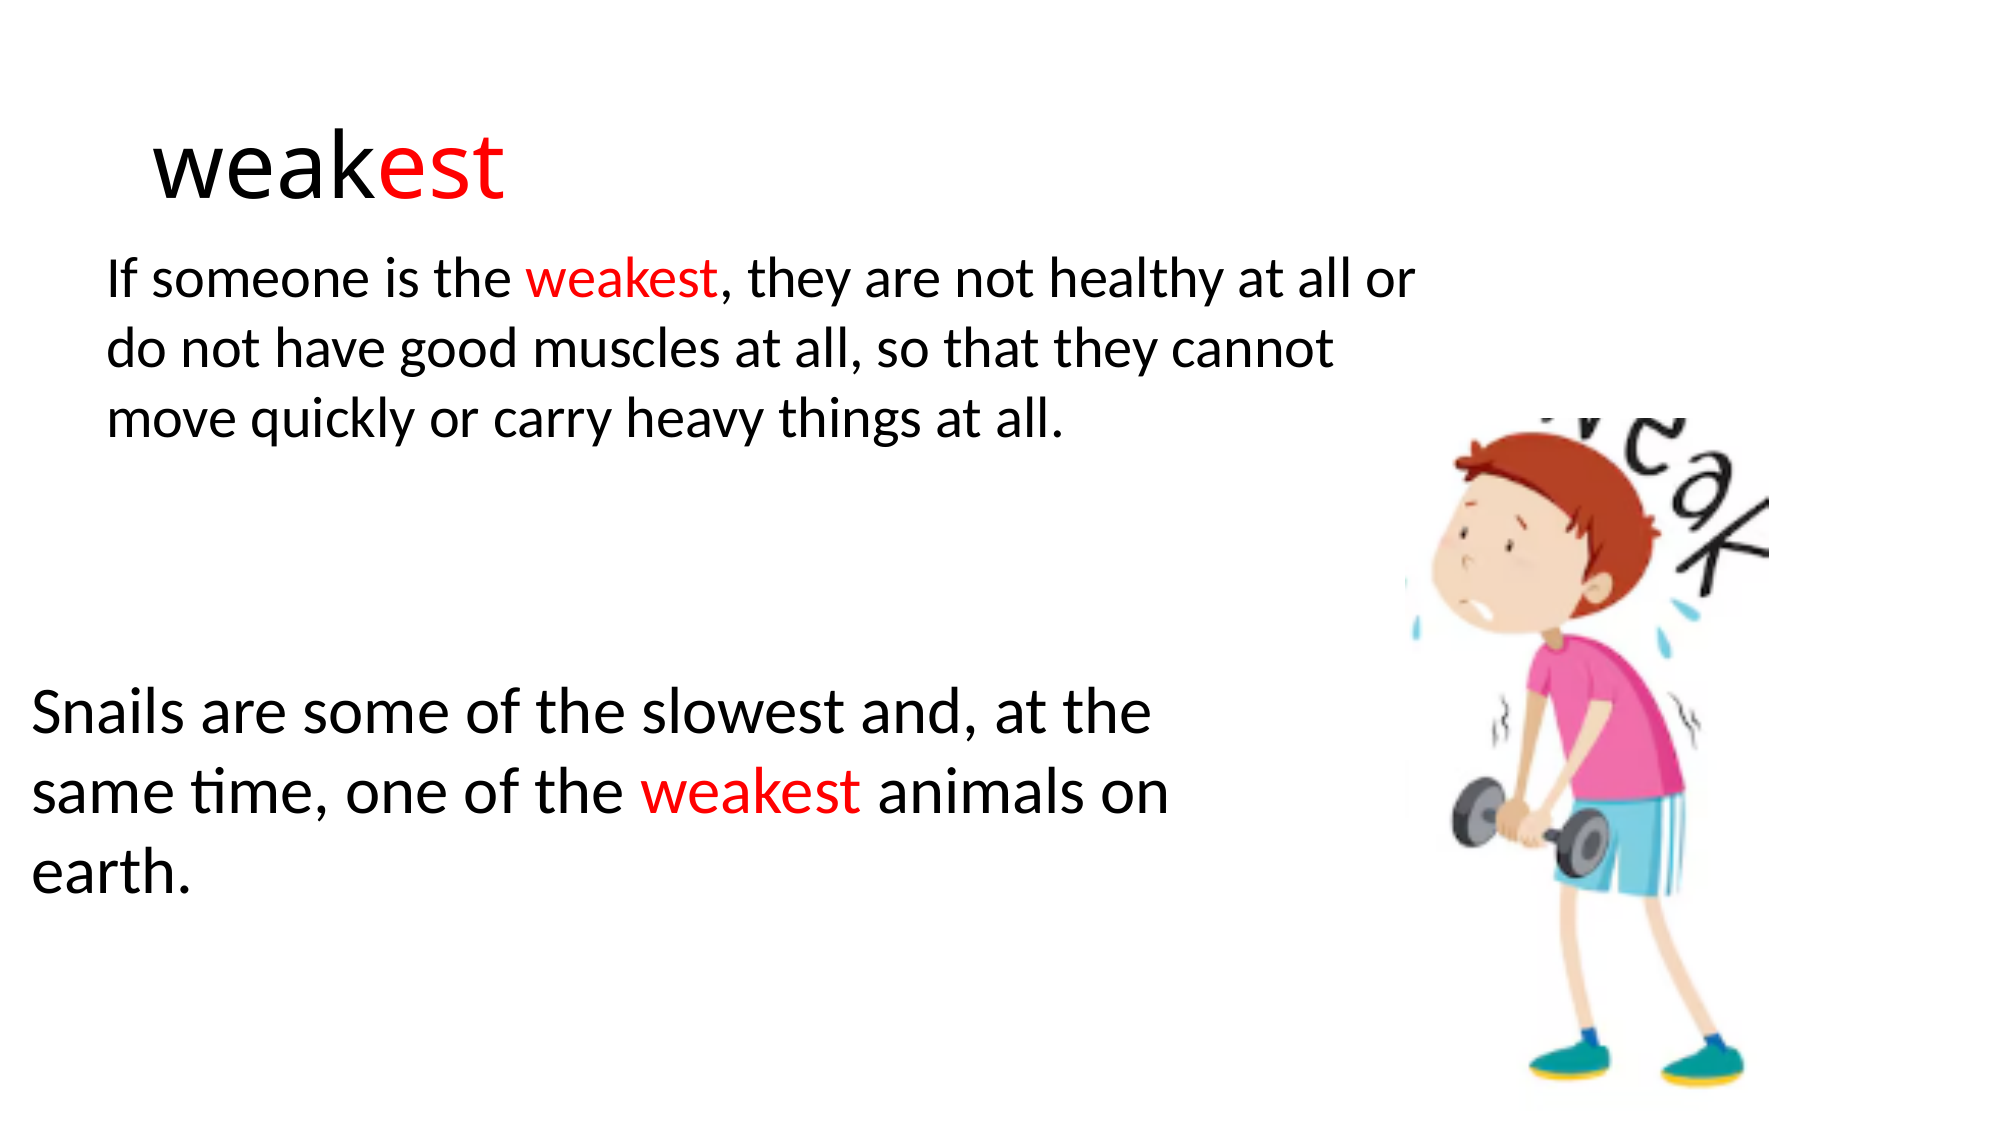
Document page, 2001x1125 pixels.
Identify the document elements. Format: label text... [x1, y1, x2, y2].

text_box Snails are some of the slowest and, at the same time, one of the weakest animals on earth. [16, 659, 1269, 915]
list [1405, 418, 1769, 1111]
text_box If someone is the weakest, they are not healthy at all or do not have good muscles at all, so that they cannot move quickly or carry heavy things at all. [91, 231, 1468, 457]
title weakest [137, 59, 1863, 278]
